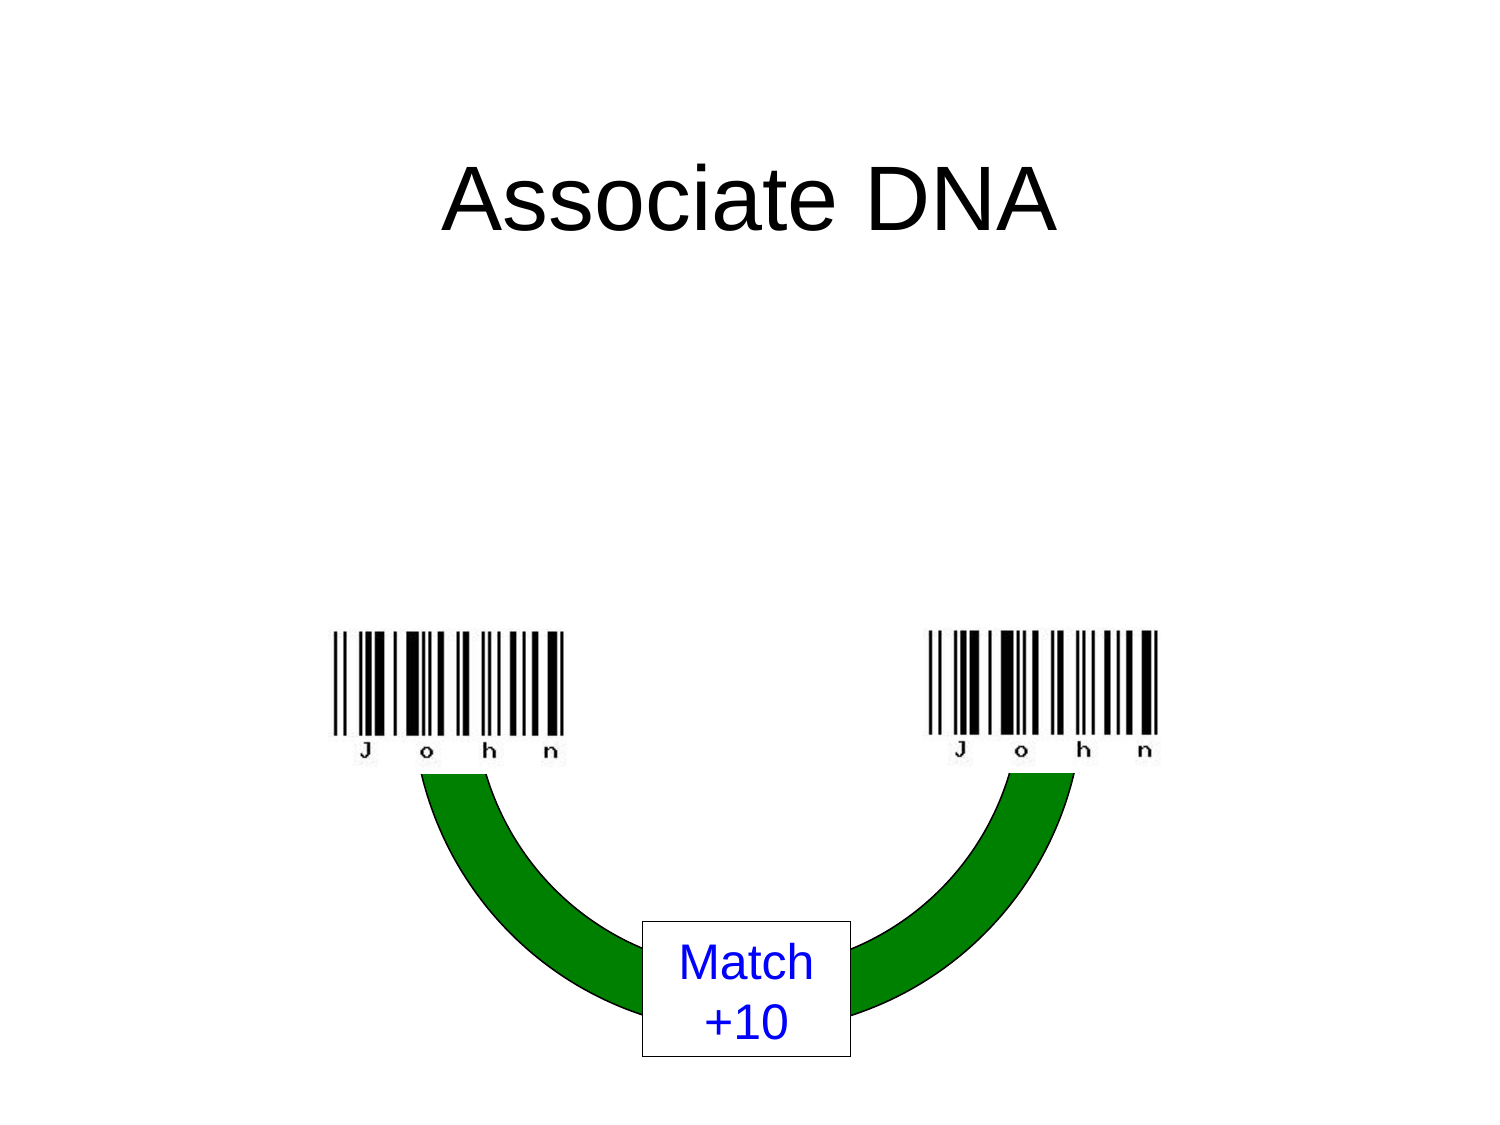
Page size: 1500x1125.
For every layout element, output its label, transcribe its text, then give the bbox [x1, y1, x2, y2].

text_box [423, 783, 642, 1015]
text_box [851, 782, 1072, 1016]
text_box Match +10 [642, 921, 851, 1057]
picture [923, 615, 1165, 773]
title Associate DNA [112, 99, 1388, 288]
picture [328, 616, 570, 774]
